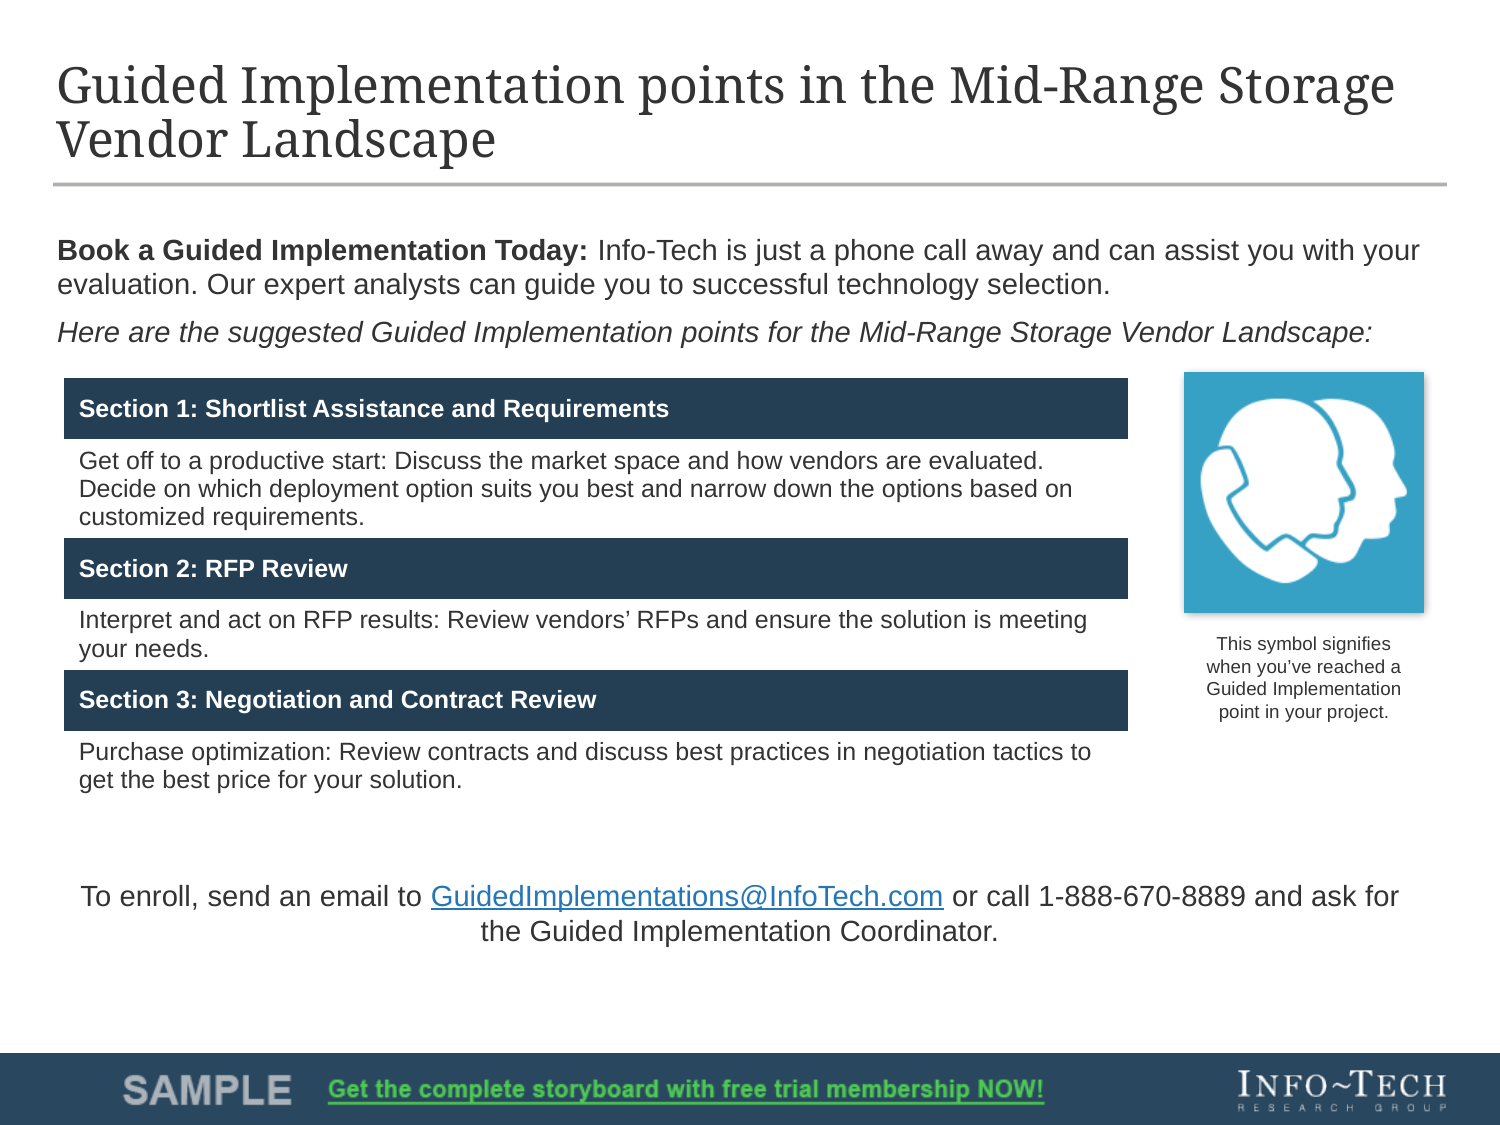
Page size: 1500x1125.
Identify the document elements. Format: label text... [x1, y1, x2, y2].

table_cell Interpret and act on RFP results: Review vendors’ RFPs and ensure the solution is meeting your needs. [64, 599, 1128, 670]
title Guided Implementation points in the Mid-Range Storage Vendor Landscape [41, 42, 1457, 185]
table_cell Get off to a productive start: Discuss the market space and how vendors are evaluated. Decide on which deployment option suits you best and narrow down the options based on customized requirements. [64, 439, 1128, 538]
list Book a Guided Implementation Today: Info-Tech is just a phone call away and can assist you with your evaluation. Our expert analysts can guide you to successful technology selection. Here are the suggested Guided Implementation points for the Mid-Range Storage Vendor Landscape: [41, 223, 1457, 332]
picture [1183, 372, 1424, 613]
table_cell Purchase optimization: Review contracts and discuss best practices in negotiation tactics to get the best price for your solution. [64, 731, 1128, 802]
table_header Section 1: Shortlist Assistance and Requirements [64, 378, 1128, 439]
table_cell Section 2: RFP Review [64, 538, 1128, 599]
table_cell Section 3: Negotiation and Contract Review [64, 670, 1128, 731]
text_box This symbol signifies when you’ve reached a Guided Implementation point in your project. [1185, 624, 1422, 730]
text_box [0, 1053, 1500, 1125]
text_box To enroll, send an email to GuidedImplementations@InfoTech.com or call 1-888-670-8889 and ask for the Guided Implementation Coordinator. [41, 869, 1440, 955]
